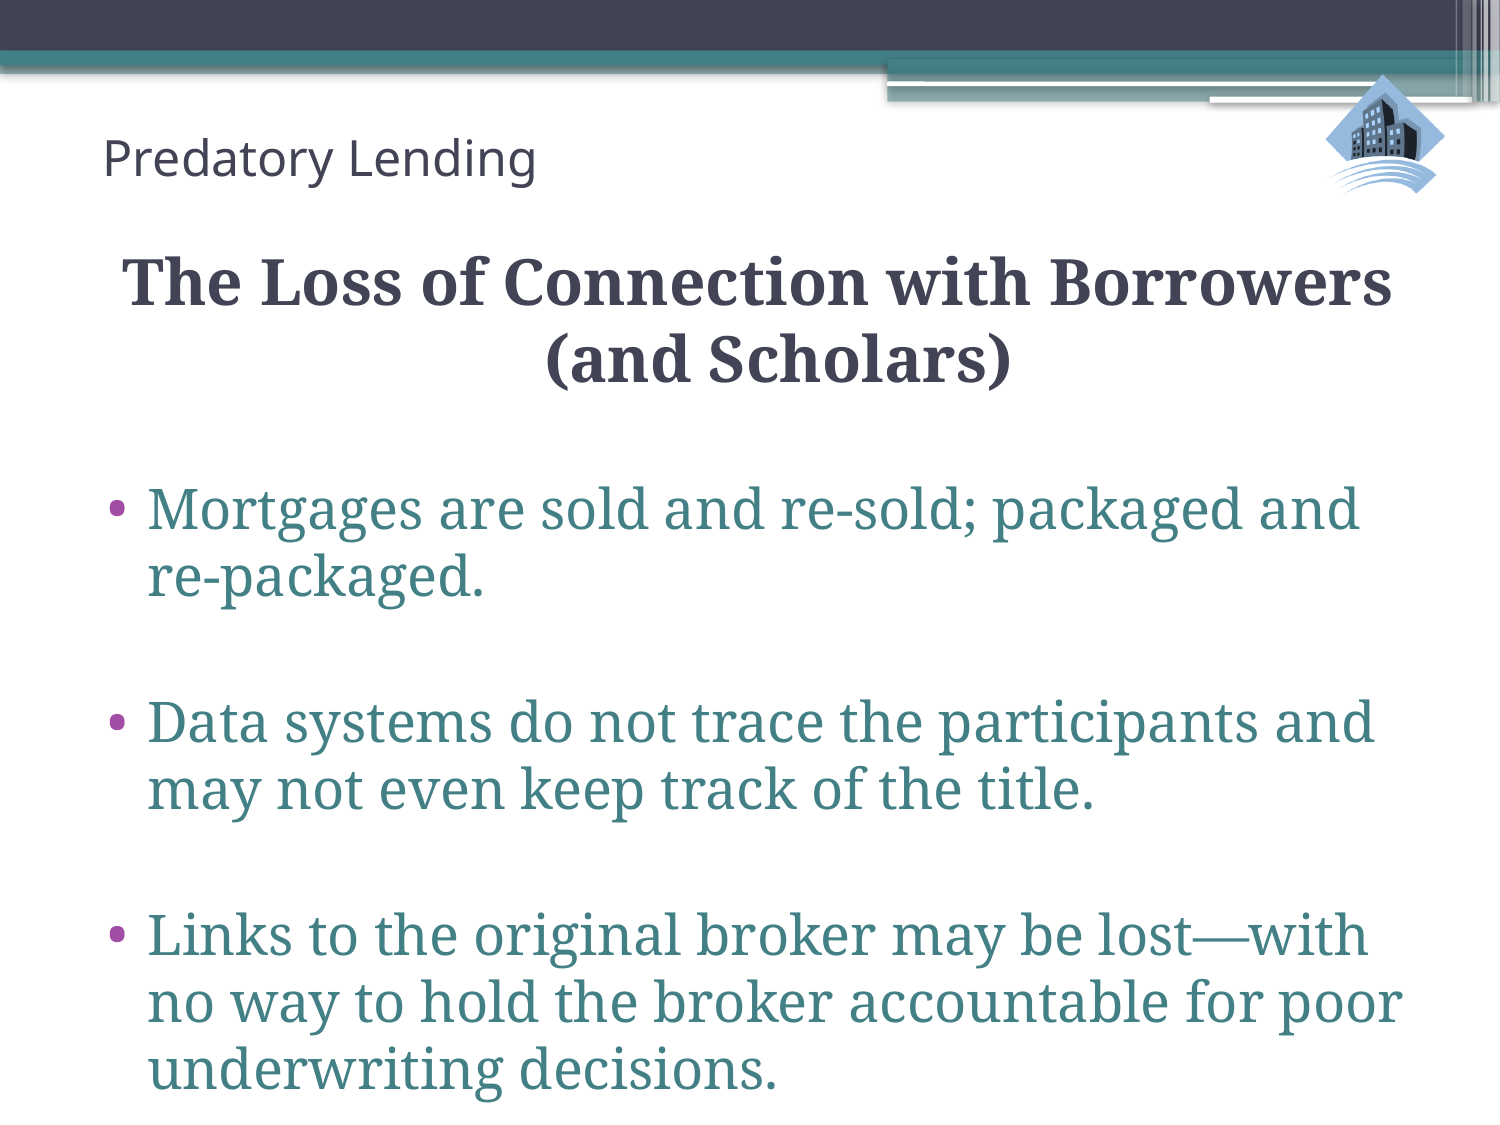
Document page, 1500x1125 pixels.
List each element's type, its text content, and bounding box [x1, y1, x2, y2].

list The Loss of Connection with Borrowers (and Scholars) Mortgages are sold and re-sold; packaged and re-packaged. Data systems do not trace the participants and may not even keep track of the title. Links to the original broker may be lost—with no way to hold the broker accountable for poor underwriting decisions. [75, 233, 1425, 1113]
picture [1324, 74, 1445, 194]
title Predatory Lending [75, 112, 1319, 200]
